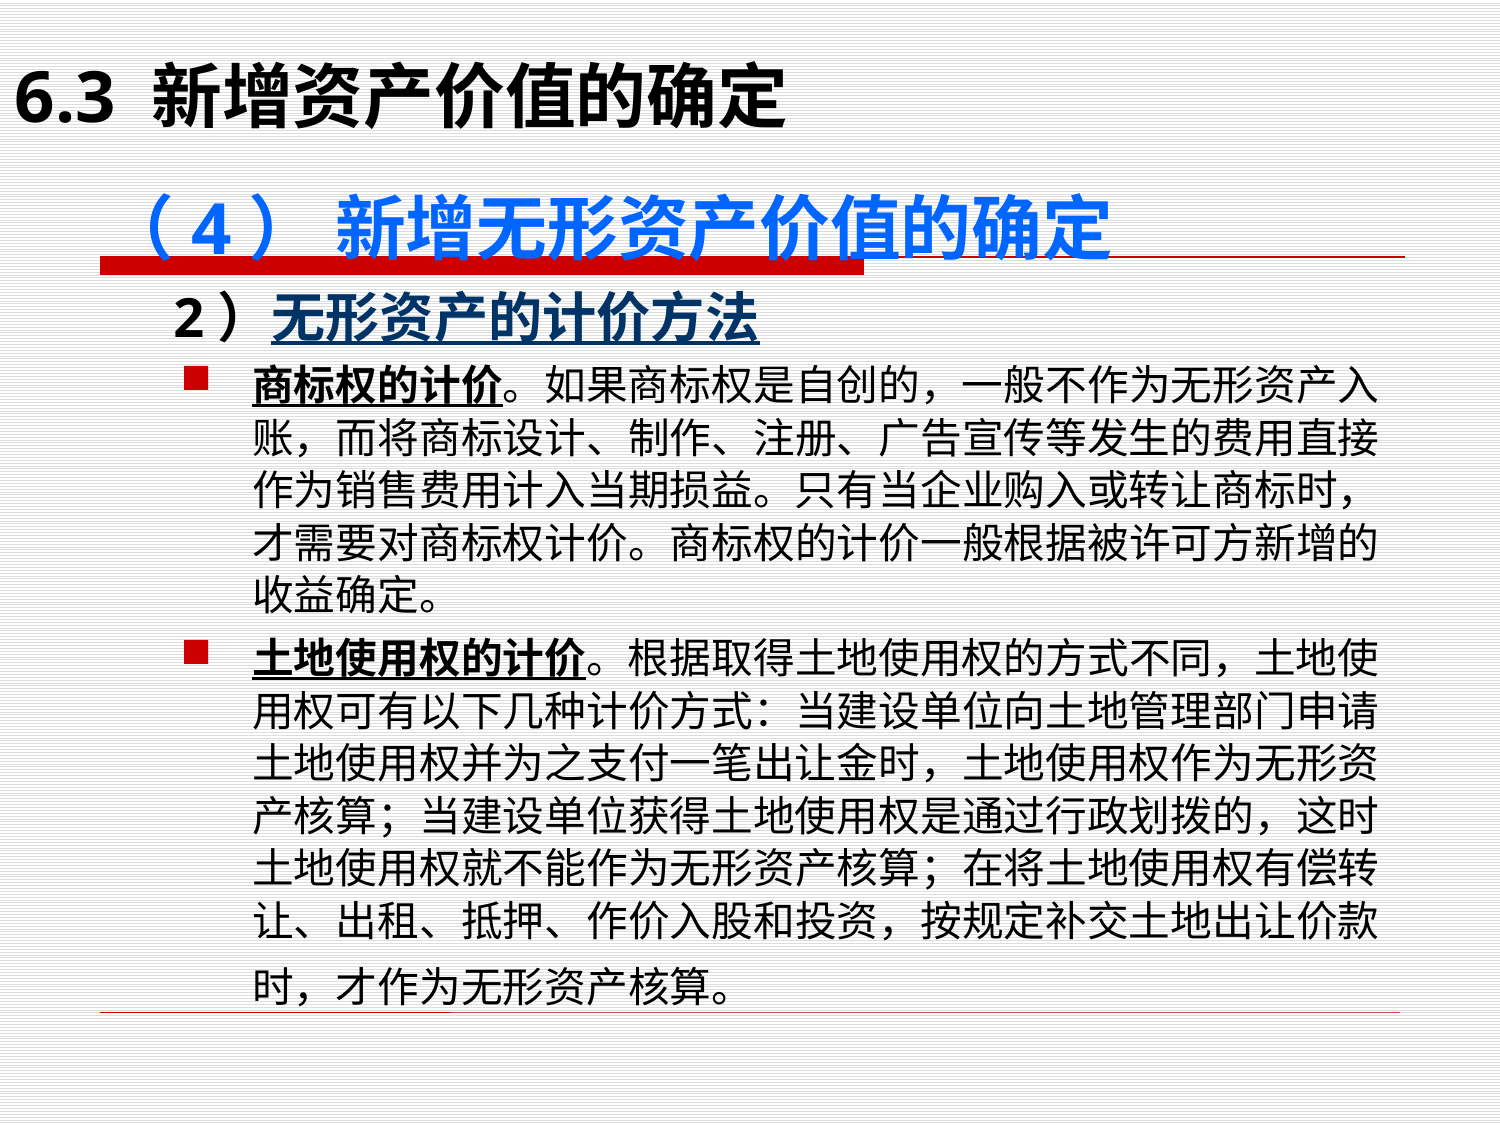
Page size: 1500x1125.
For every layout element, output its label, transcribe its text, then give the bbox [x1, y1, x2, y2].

text_box 6.3 新增资产价值的确定 [0, 0, 1350, 188]
list （4） 新增无形资产价值的确定 2）无形资产的计价方法 商标权的计价。如果商标权是自创的，一般不作为无形资产入账，而将商标设计、制作、注册、广告宣传等发生的费用直接作为销售费用计入当期损益。只有当企业购入或转让商标时，才需要对商标权计价。商标权的计价一般根据被许可方新增的收益确定。 土地使用权的计价。根据取得土地使用权的方式不同，土地使用权可有以下几种计价方式：当建设单位向土地管理部门申请土地使用权并为之支付一笔出让金时，土地使用权作为无形资产核算；当建设单位获得土地使用权是通过行政划拨的，这时土地使用权就不能作为无形资产核算；在将土地使用权有偿转让、出租、抵押、作价入股和投资，按规定补交土地出让价款时，才作为无形资产核算。 [88, 172, 1424, 1125]
